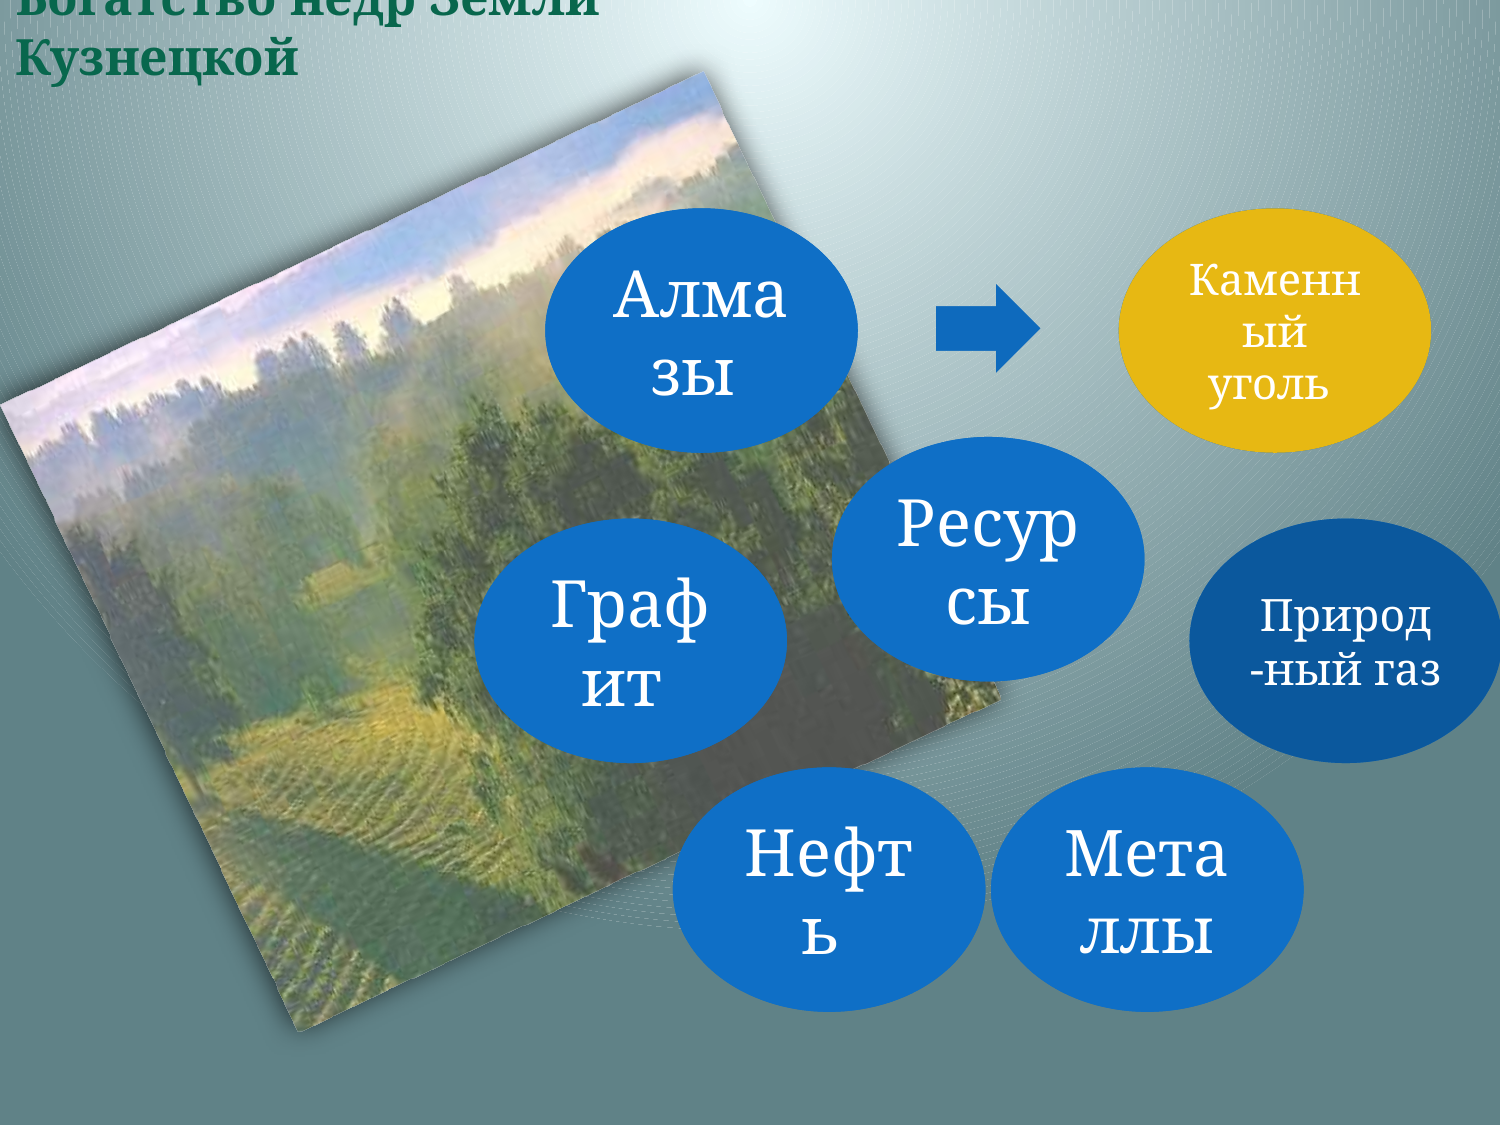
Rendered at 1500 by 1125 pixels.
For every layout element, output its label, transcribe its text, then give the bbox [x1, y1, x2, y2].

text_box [363, 70, 1500, 1049]
picture [1, 203, 363, 1031]
title Богатство недр Земли Кузнецкой [0, 0, 900, 93]
